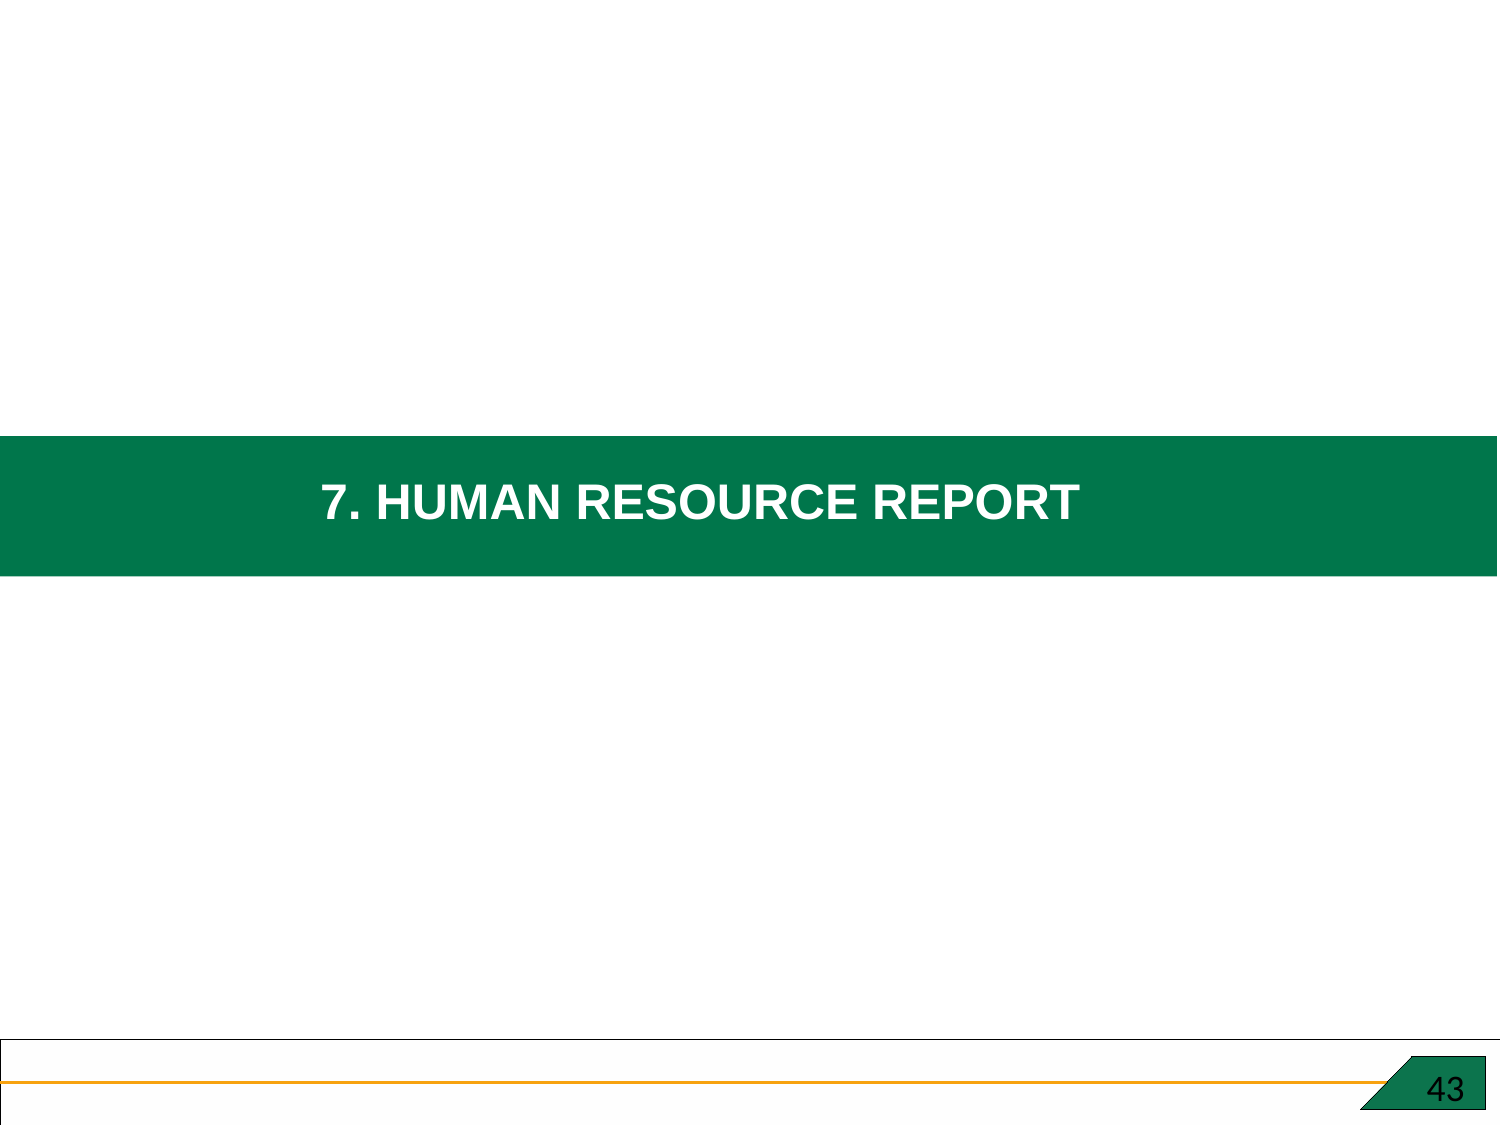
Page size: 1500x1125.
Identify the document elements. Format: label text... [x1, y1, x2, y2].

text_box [0, 1039, 1500, 1125]
text_box 7. HUMAN RESOURCE REPORT [24, 462, 1376, 538]
text_box [0, 436, 1497, 577]
